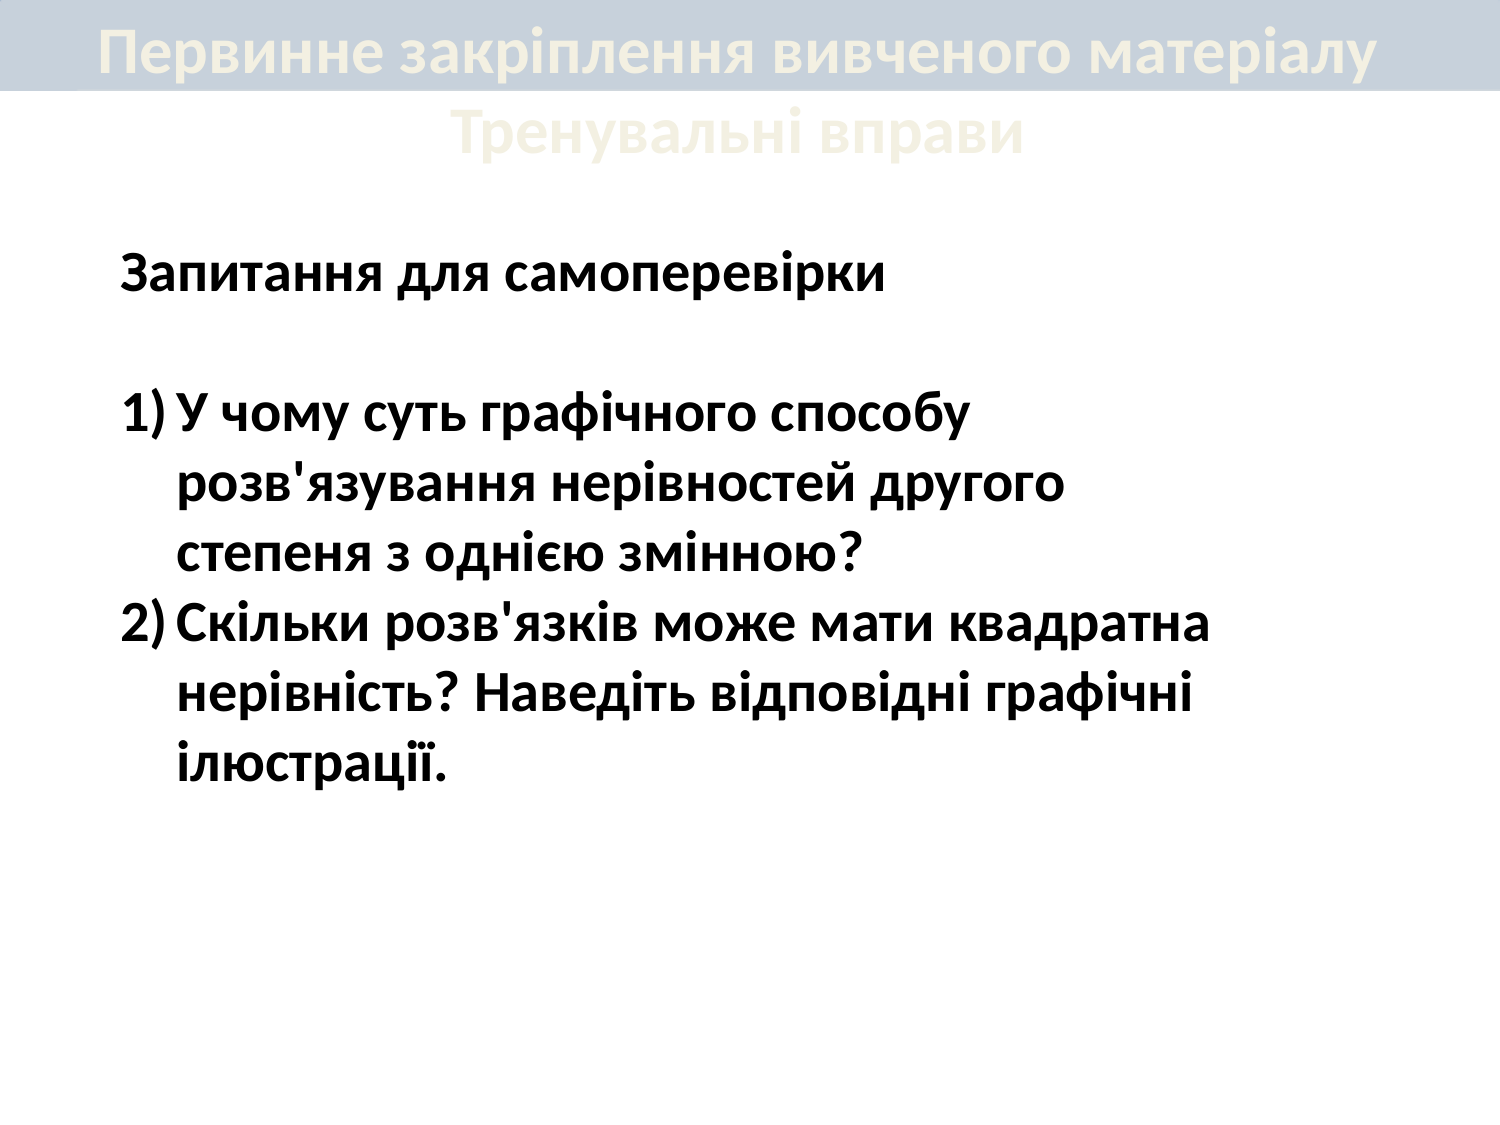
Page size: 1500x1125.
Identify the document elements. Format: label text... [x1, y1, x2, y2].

text_box Первинне закріплення вивченого матеріалу Тренувальні вправи [46, 100, 1430, 175]
text_box Запитання для самоперевірки У чому суть графічного способу розв'язування нерівностей другого степеня з однією змінною? Скільки розв'язків може мати квадратна нерівність? Наведіть відповідні графічні ілюстрації. [105, 225, 1254, 871]
picture [0, 0, 1500, 91]
